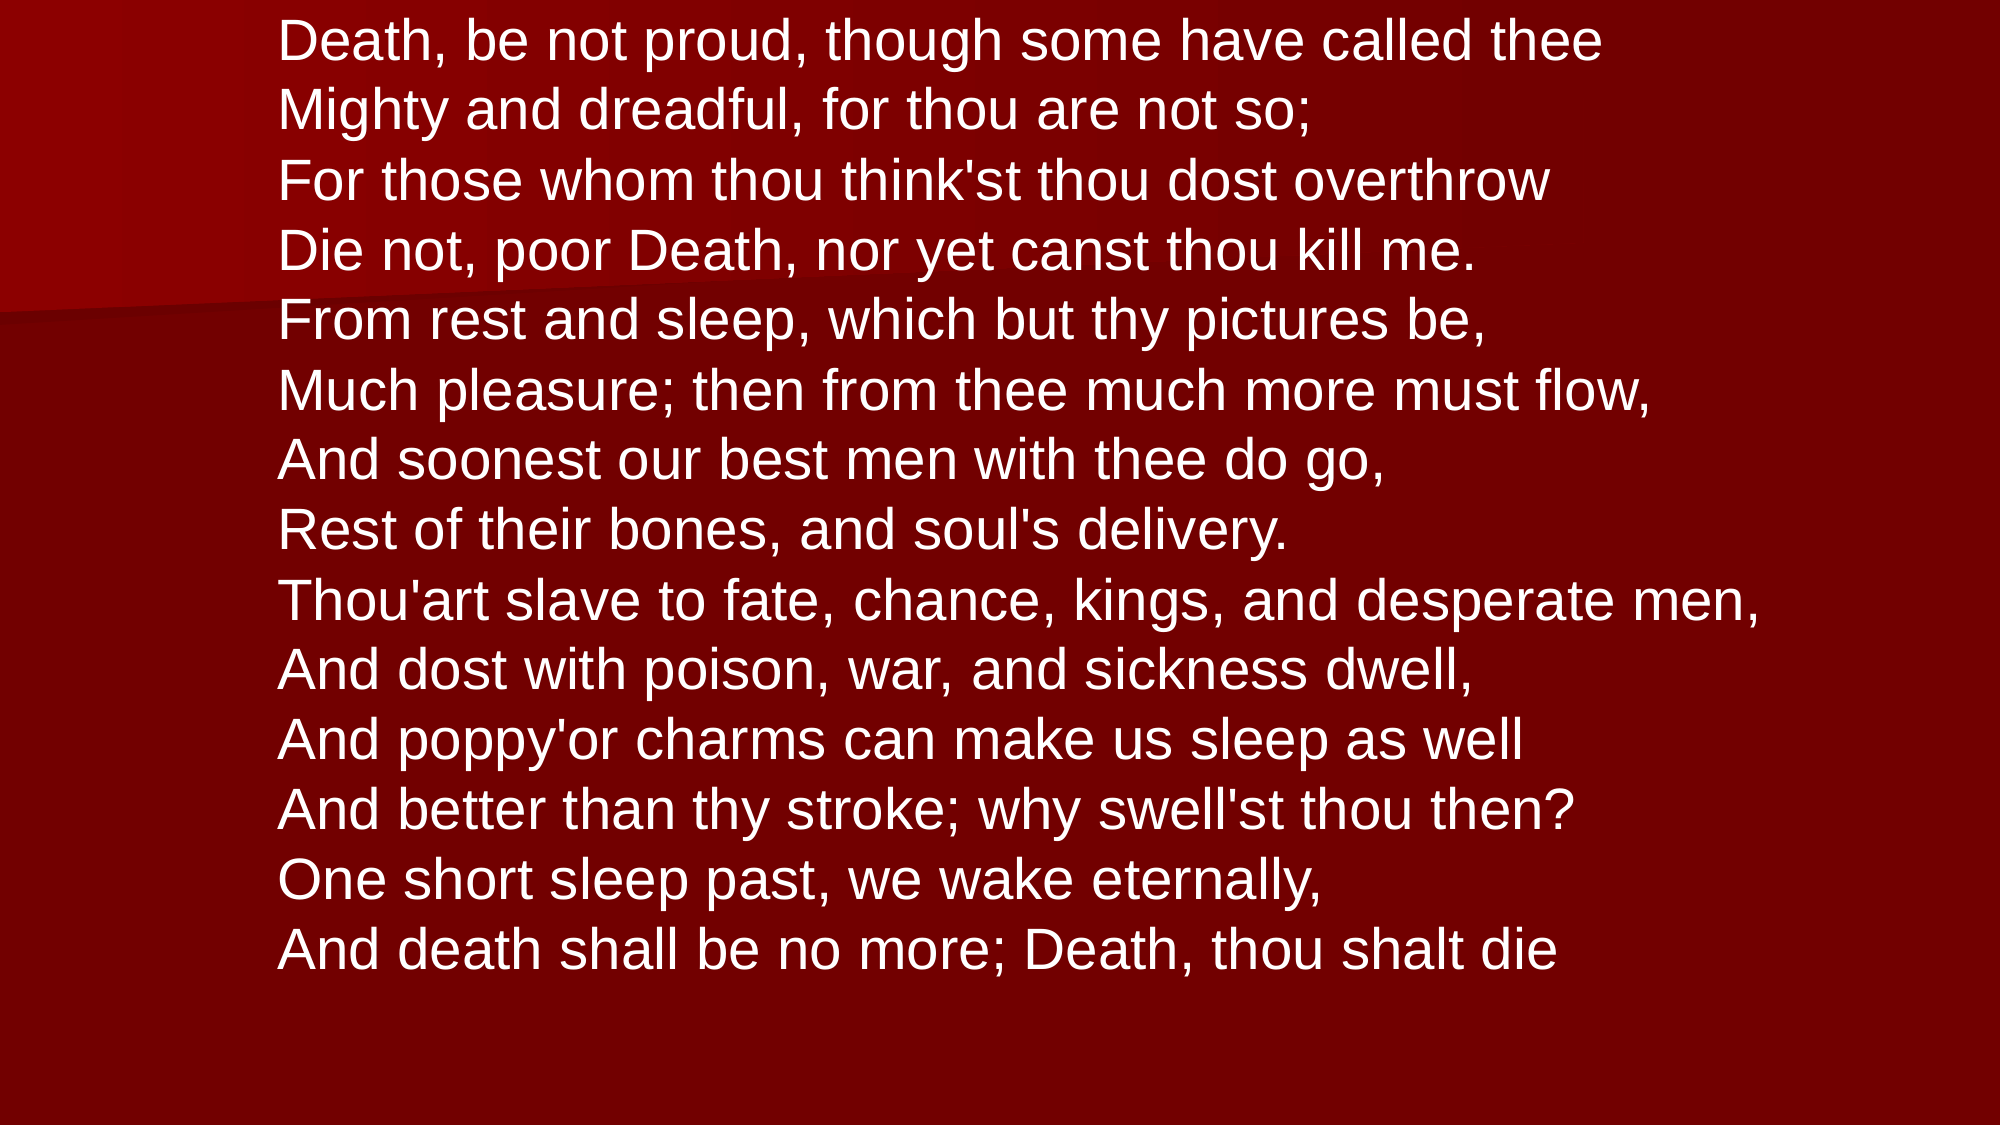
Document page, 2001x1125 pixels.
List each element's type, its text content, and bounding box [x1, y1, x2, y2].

text_box Death, be not proud, though some have called thee Mighty and dreadful, for thou are not so; For those whom thou think'st thou dost overthrow Die not, poor Death, nor yet canst thou kill me. From rest and sleep, which but thy pictures be, Much pleasure; then from thee much more must flow, And soonest our best men with thee do go, Rest of their bones, and soul's delivery. Thou'art slave to fate, chance, kings, and desperate men, And dost with poison, war, and sickness dwell, And poppy'or charms can make us sleep as well And better than thy stroke; why swell'st thou then? One short sleep past, we wake eternally, And death shall be no more; Death, thou shalt die [277, 0, 1764, 982]
